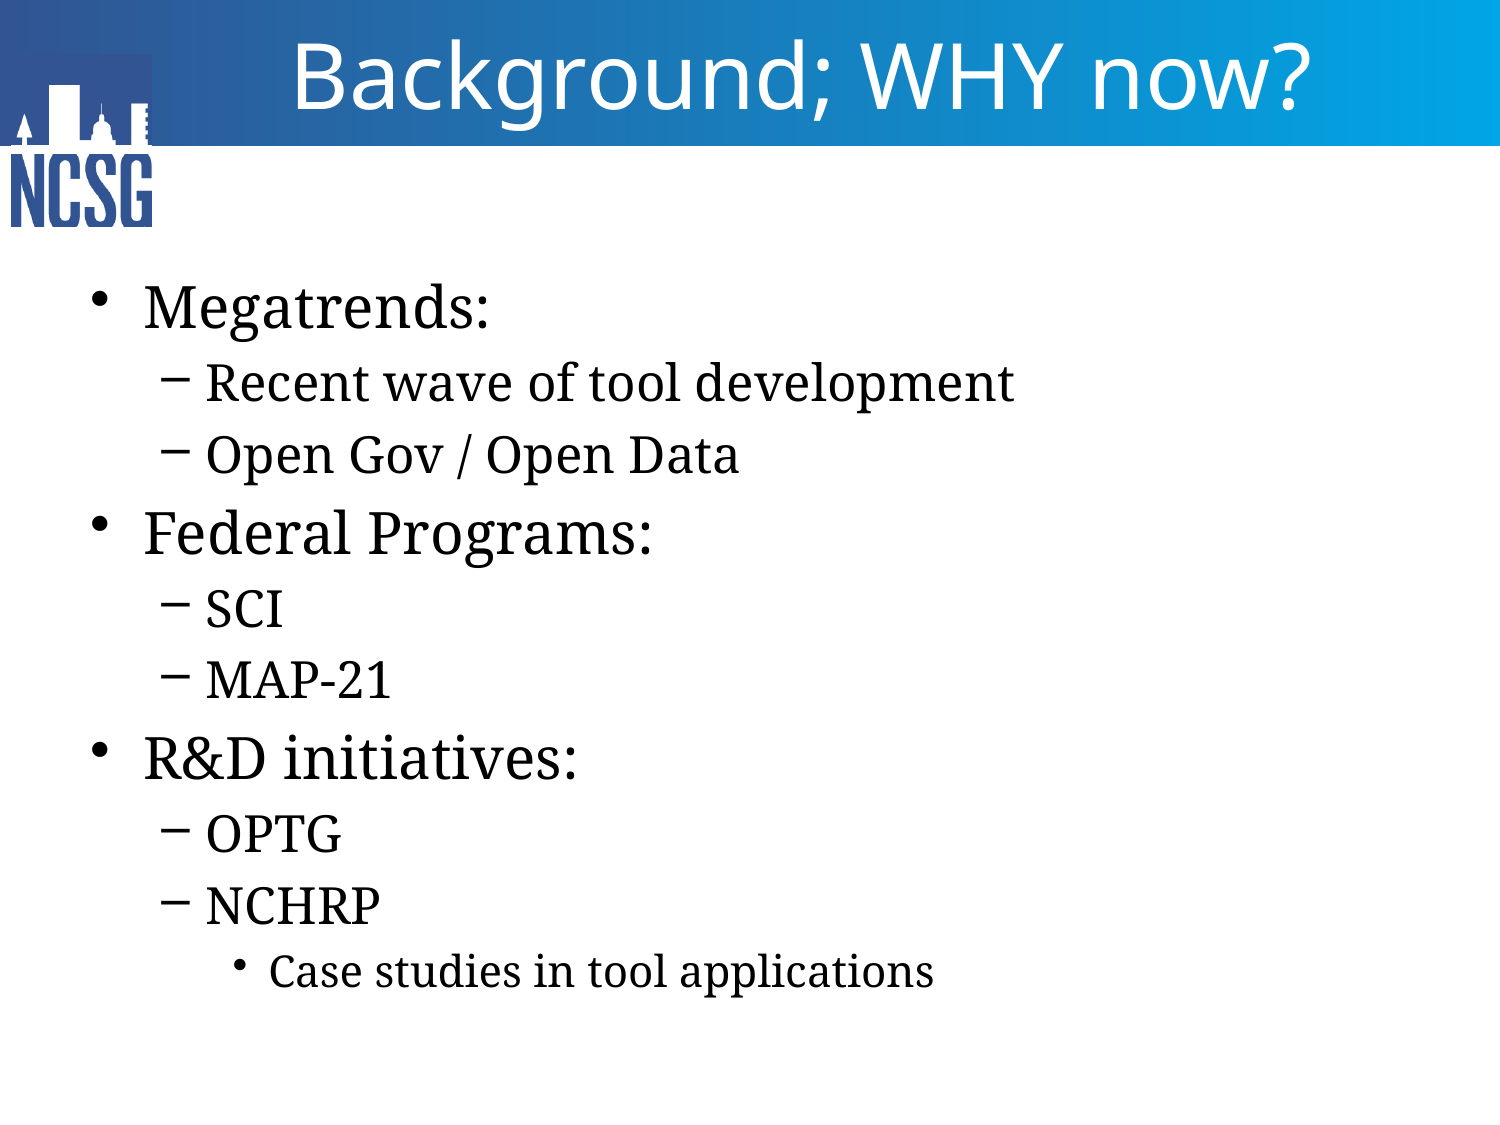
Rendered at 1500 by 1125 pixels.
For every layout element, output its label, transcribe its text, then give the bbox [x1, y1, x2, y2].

picture [11, 54, 152, 227]
title Background; WHY now? [151, 0, 1476, 146]
list Megatrends: Recent wave of tool development Open Gov / Open Data Federal Programs: SCI MAP-21 R&D initiatives: OPTG NCHRP Case studies in tool applications [74, 262, 1426, 1006]
